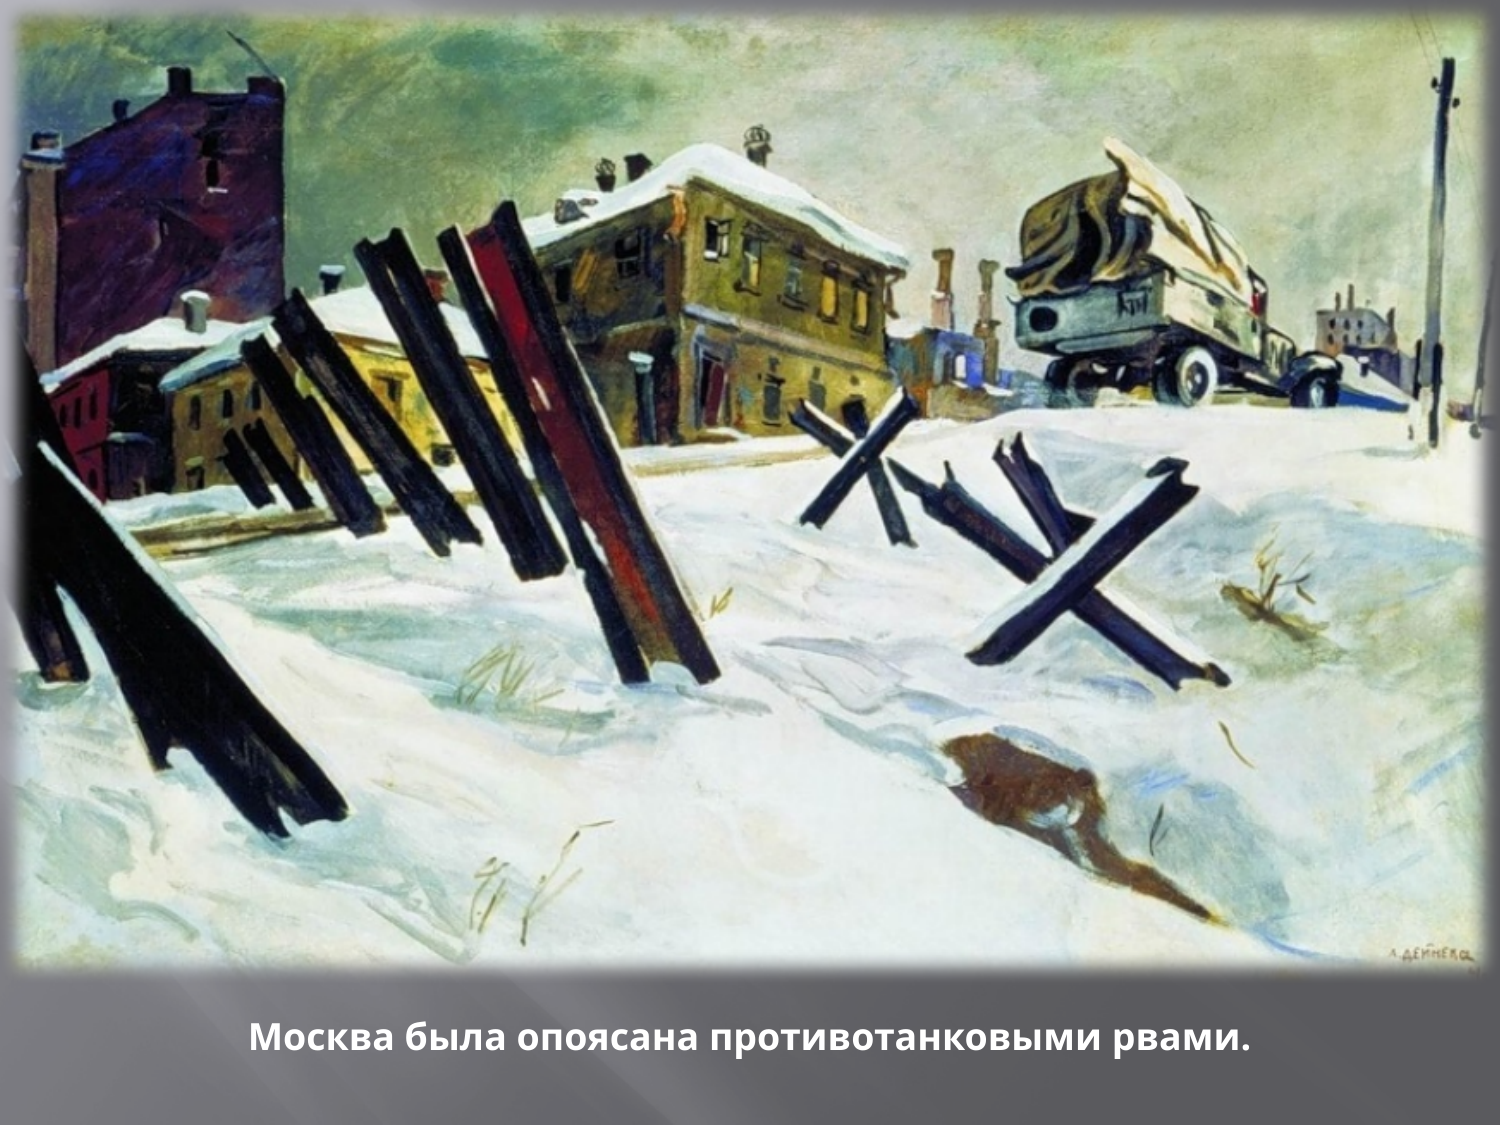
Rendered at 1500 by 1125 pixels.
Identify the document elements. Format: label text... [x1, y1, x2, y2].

picture [0, 0, 1500, 985]
subtitle Москва была опоясана противотанковыми рвами. [0, 996, 1500, 1102]
